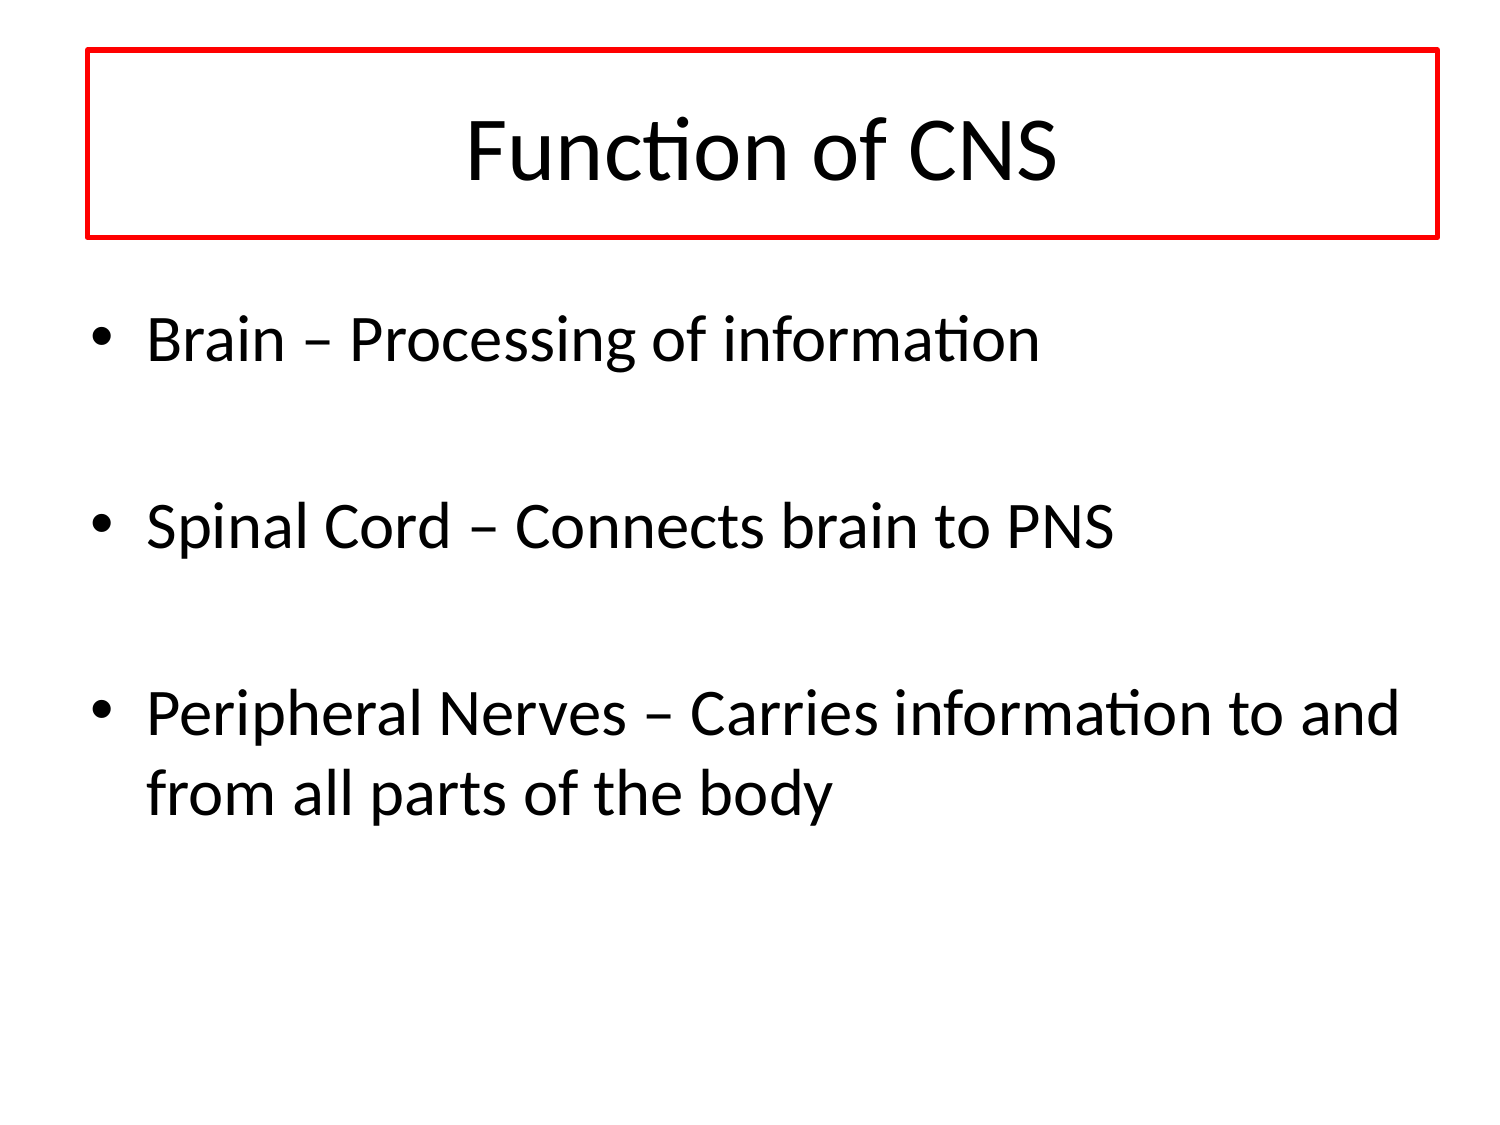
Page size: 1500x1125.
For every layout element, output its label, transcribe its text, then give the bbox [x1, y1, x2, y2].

text_box Function of CNS [87, 50, 1438, 238]
list Brain – Processing of information Spinal Cord – Connects brain to PNS Peripheral Nerves – Carries information to and from all parts of the body [75, 287, 1425, 1088]
